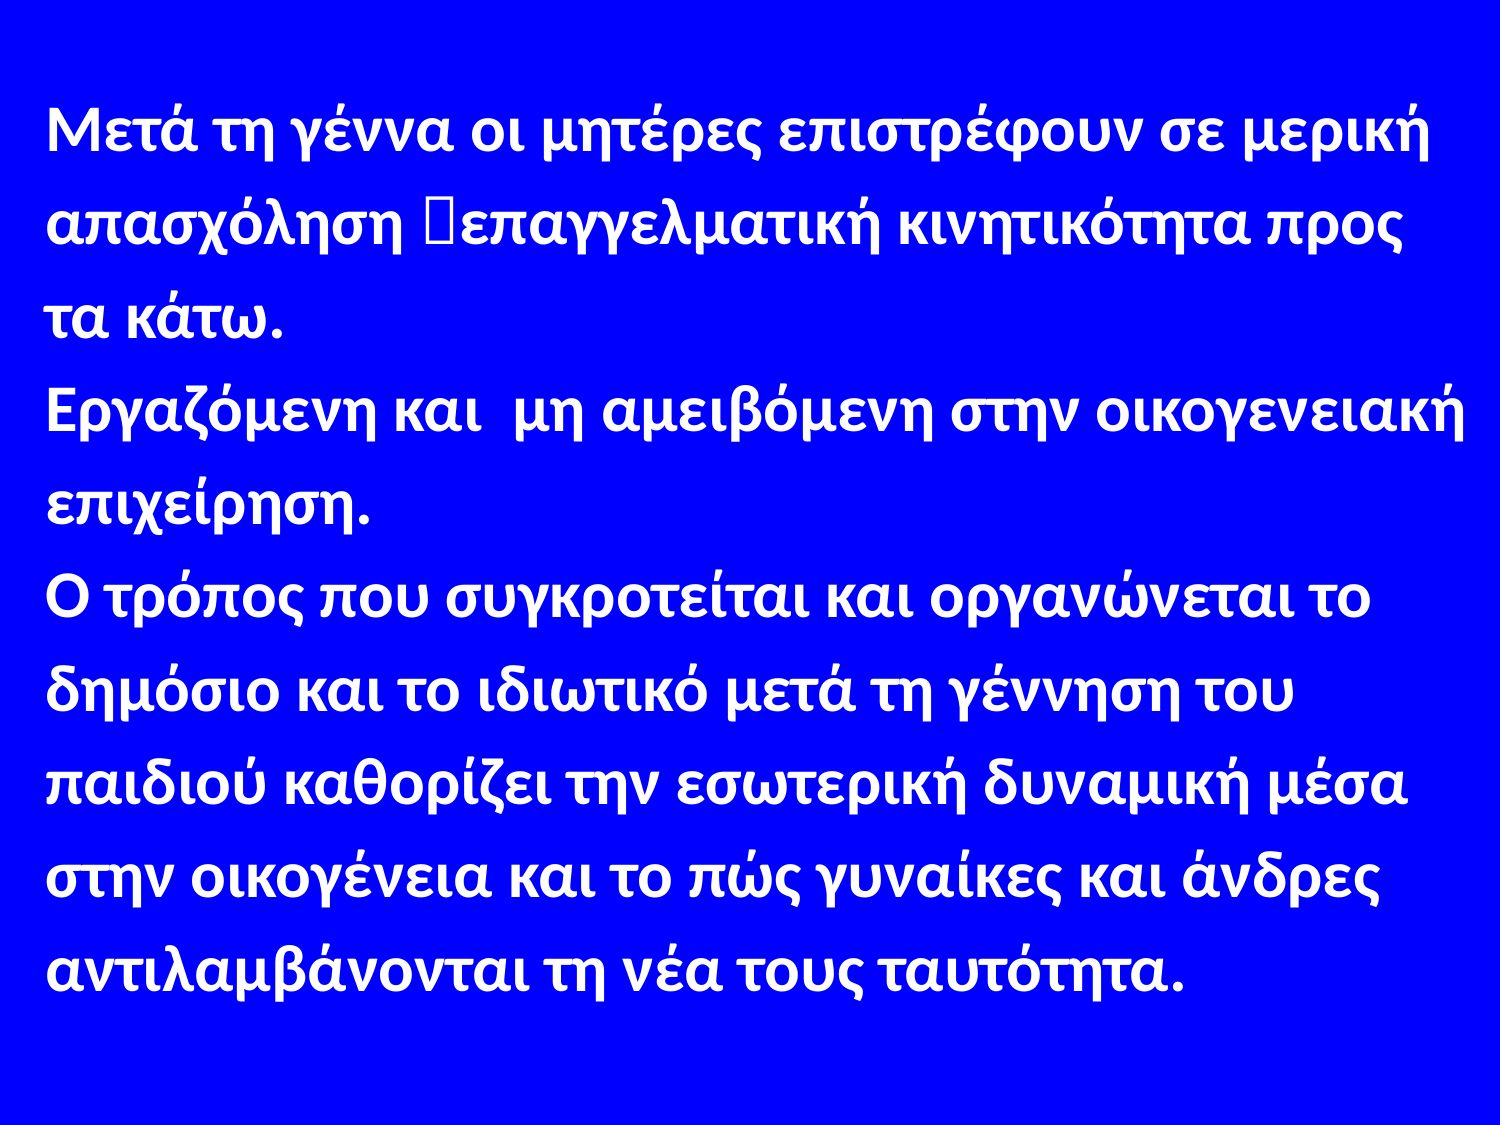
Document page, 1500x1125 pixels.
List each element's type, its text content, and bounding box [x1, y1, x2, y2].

list Μετά τη γέννα οι μητέρες επιστρέφουν σε μερική απασχόληση επαγγελματική κινητικότητα προς τα κάτω. Εργαζόμενη και μη αμειβόμενη στην οικογενειακή επιχείρηση. Ο τρόπος που συγκροτείται και οργανώνεται το δημόσιο και το ιδιωτικό μετά τη γέννηση του παιδιού καθορίζει την εσωτερική δυναμική μέσα στην οικογένεια και το πώς γυναίκες και άνδρες αντιλαμβάνονται τη νέα τους ταυτότητα. [30, 77, 1500, 1082]
